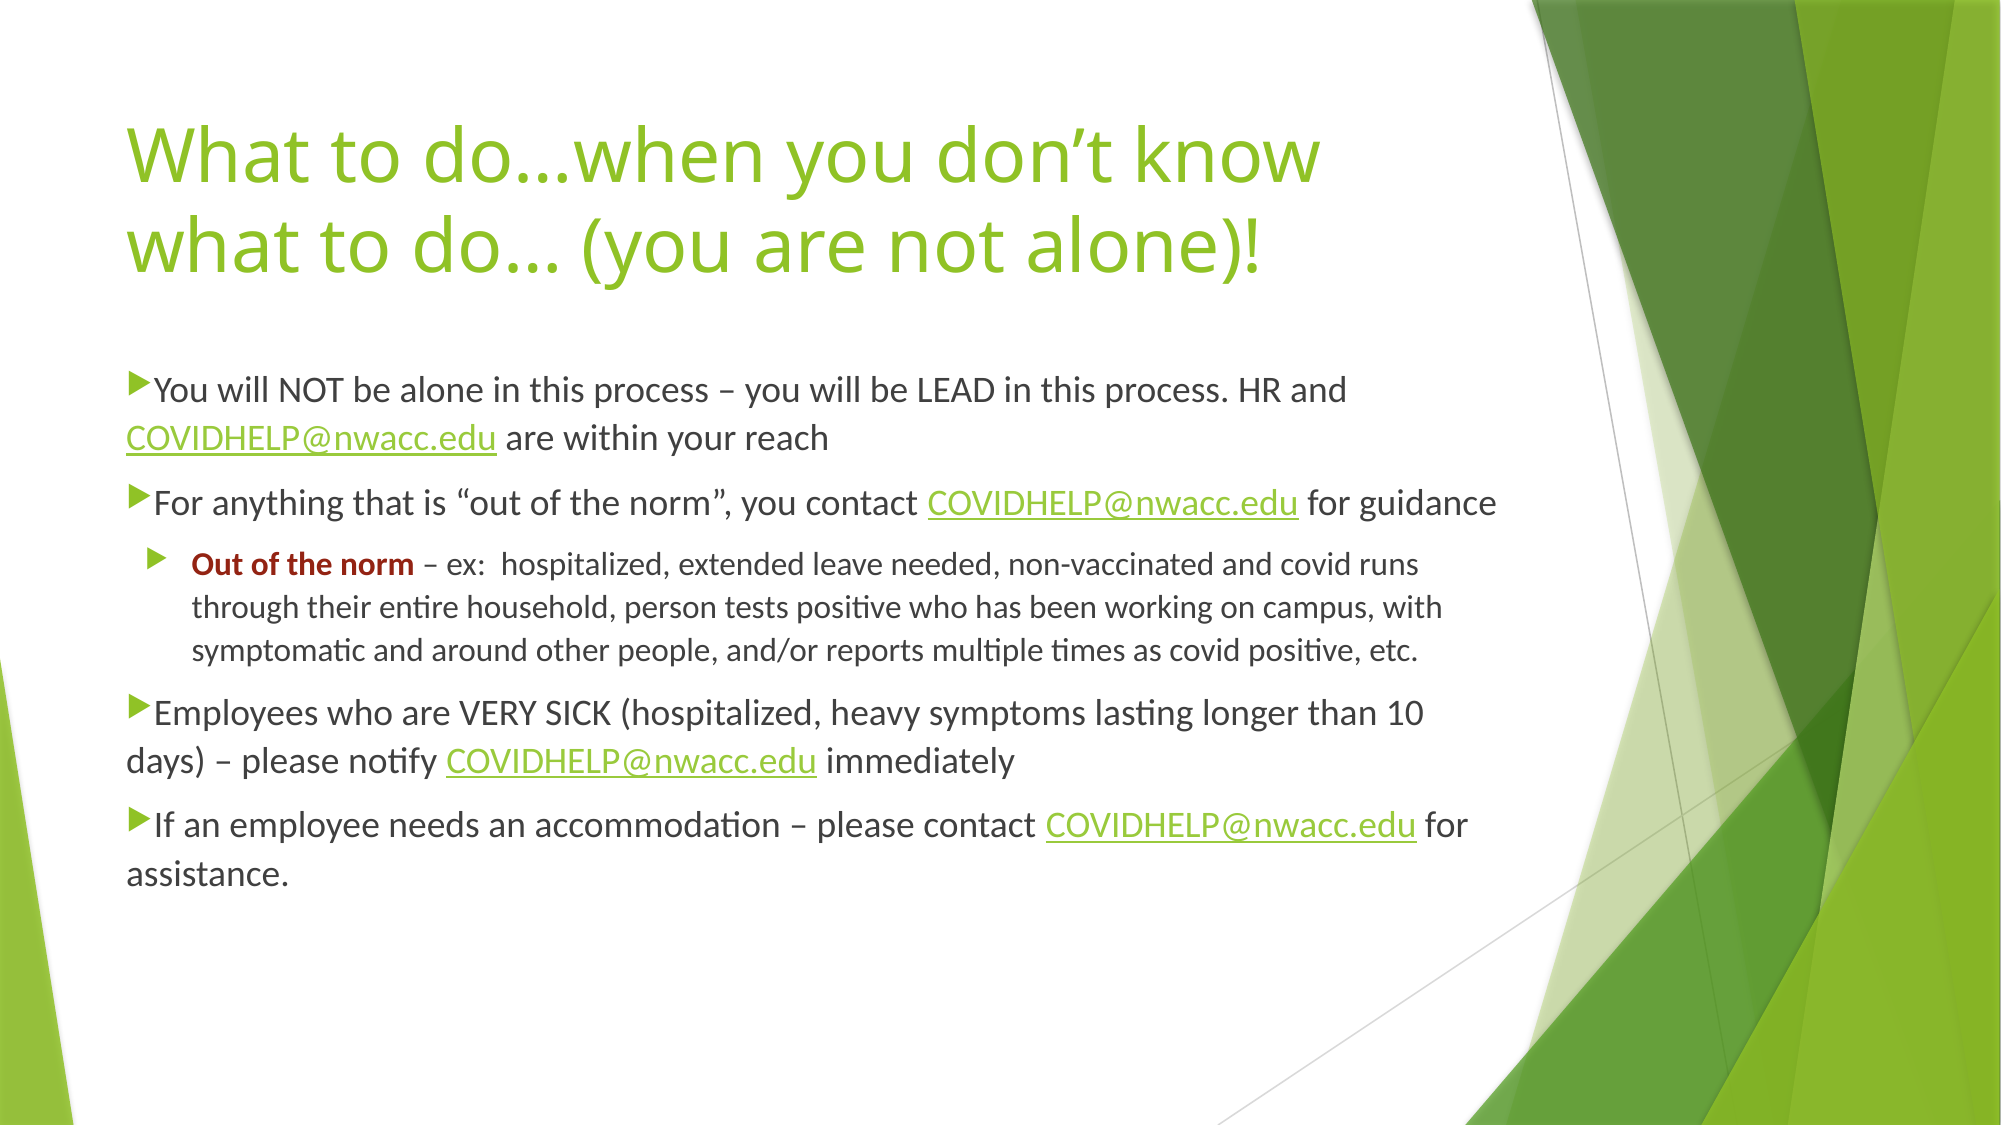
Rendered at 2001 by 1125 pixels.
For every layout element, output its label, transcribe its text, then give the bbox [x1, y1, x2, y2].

list You will NOT be alone in this process – you will be LEAD in this process. HR and COVIDHELP@nwacc.edu are within your reach For anything that is “out of the norm”, you contact COVIDHELP@nwacc.edu for guidance Out of the norm – ex: hospitalized, extended leave needed, non-vaccinated and covid runs through their entire household, person tests positive who has been working on campus, with symptomatic and around other people, and/or reports multiple times as covid positive, etc. Employees who are VERY SICK (hospitalized, heavy symptoms lasting longer than 10 days) – please notify COVIDHELP@nwacc.edu immediately If an employee needs an accommodation – please contact COVIDHELP@nwacc.edu for assistance. [111, 354, 1522, 992]
title What to do…when you don’t know what to do… (you are not alone)! [111, 99, 1522, 317]
